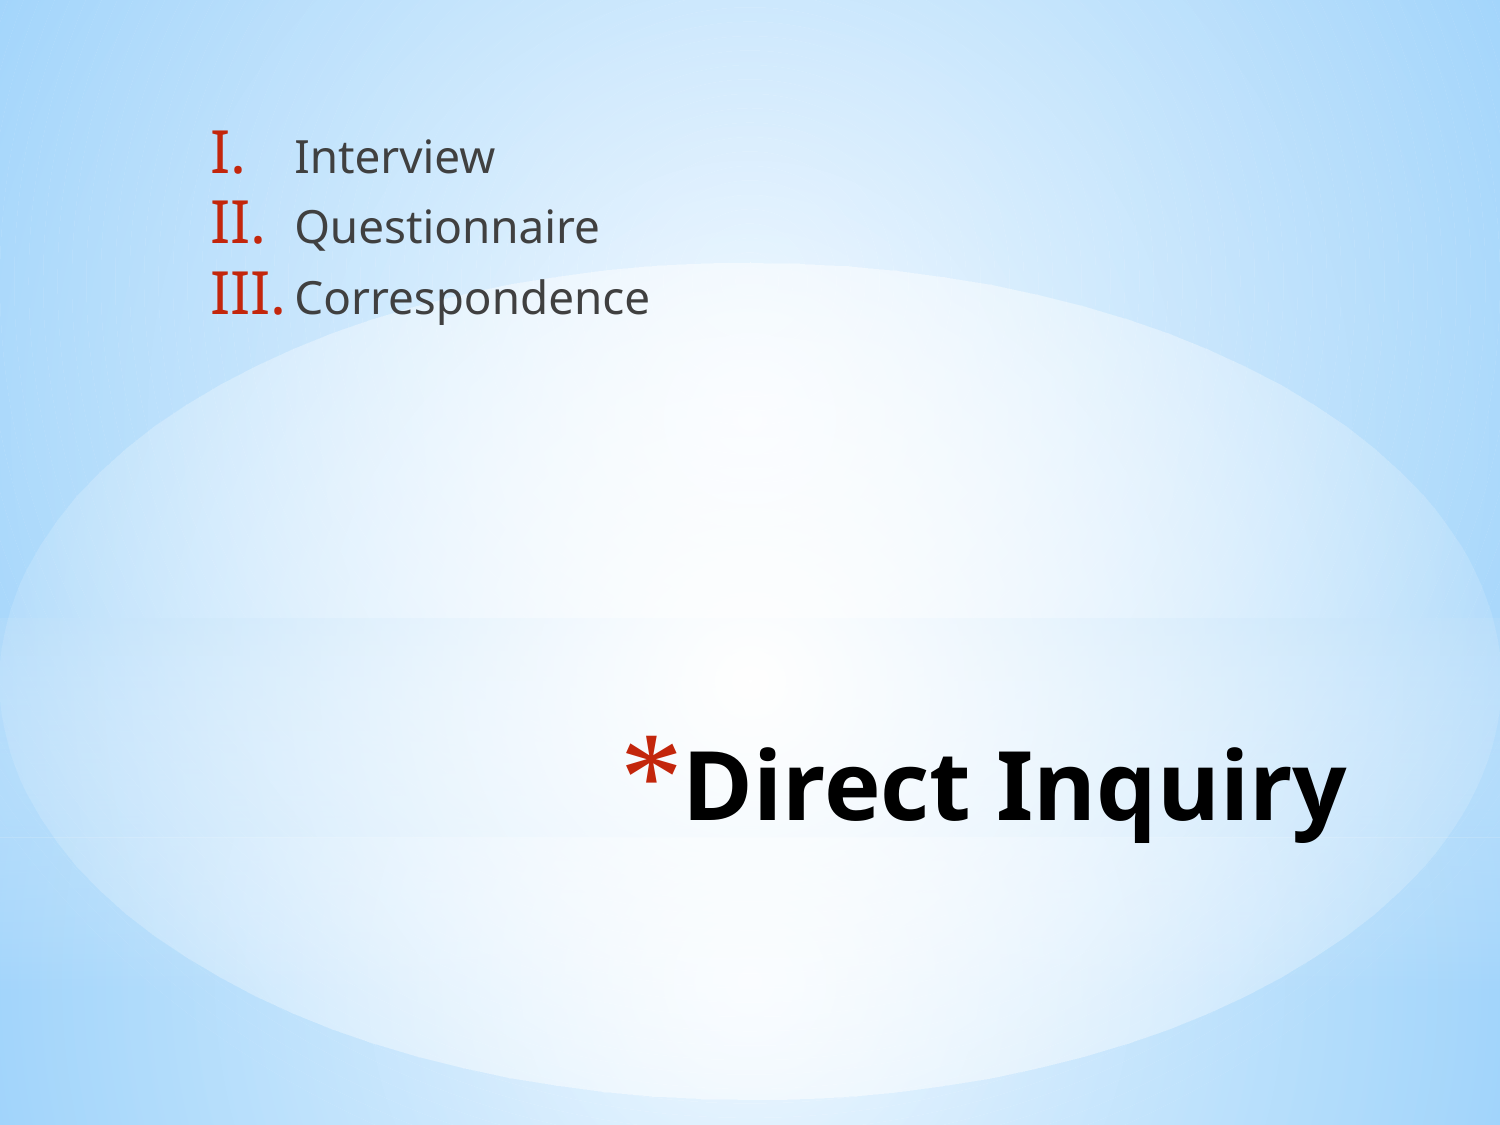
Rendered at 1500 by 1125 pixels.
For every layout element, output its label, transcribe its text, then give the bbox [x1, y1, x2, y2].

title Direct Inquiry [294, 717, 1363, 905]
list Interview Questionnaire Correspondence [187, 120, 1238, 690]
